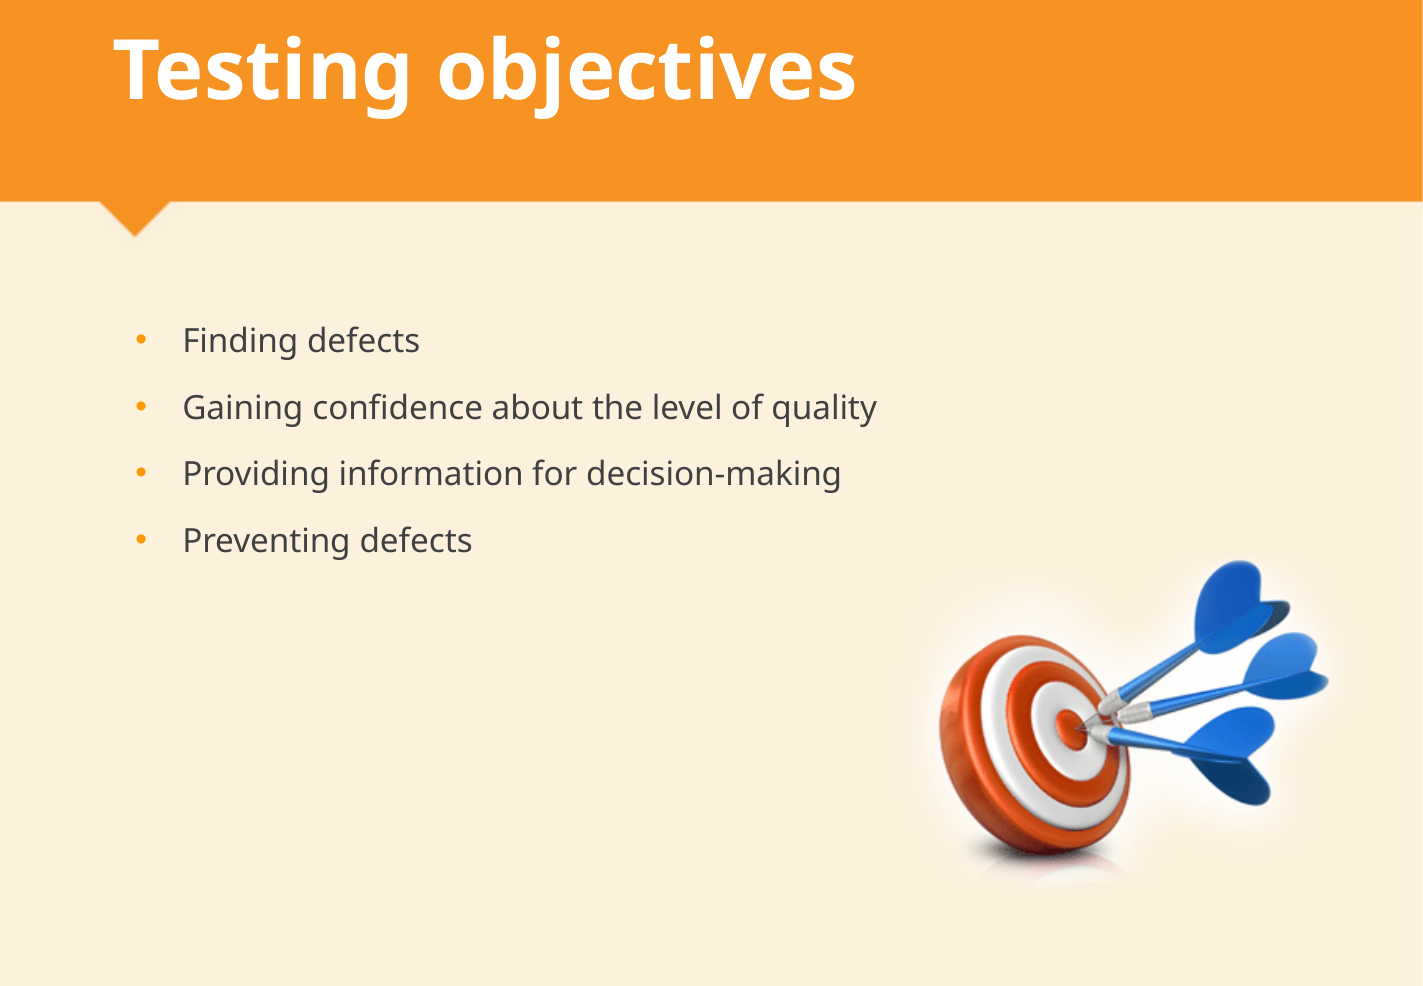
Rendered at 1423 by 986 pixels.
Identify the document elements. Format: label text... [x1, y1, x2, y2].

picture [0, 0, 1423, 986]
title Testing objectives [97, 8, 1302, 103]
list Finding defects Gaining confidence about the level of quality Providing information for decision-making Preventing defects [120, 292, 1078, 871]
